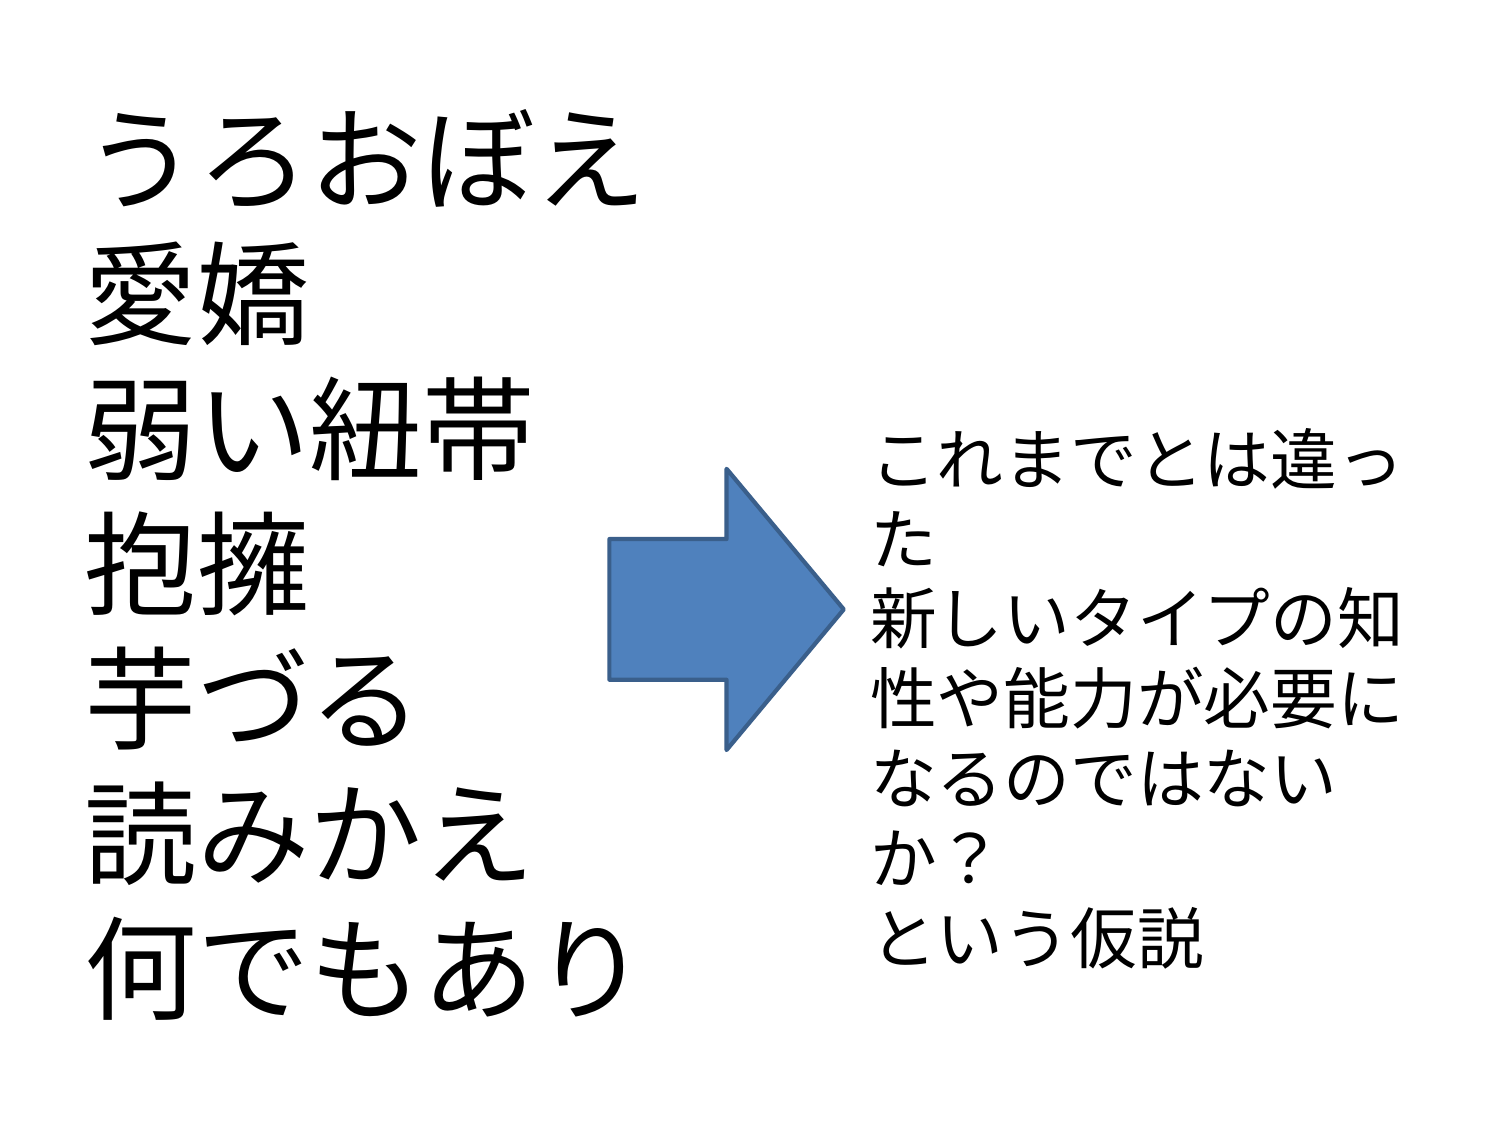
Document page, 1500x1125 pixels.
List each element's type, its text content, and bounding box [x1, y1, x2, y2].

text_box うろおぼえ 愛嬌 弱い紐帯 抱擁 芋づる 読みかえ 何でもあり [70, 81, 762, 1042]
text_box [607, 466, 846, 753]
text_box これまでとは違った 新しいタイプの知性や能力が必要になるのではないか？ という仮説 [855, 410, 1442, 985]
